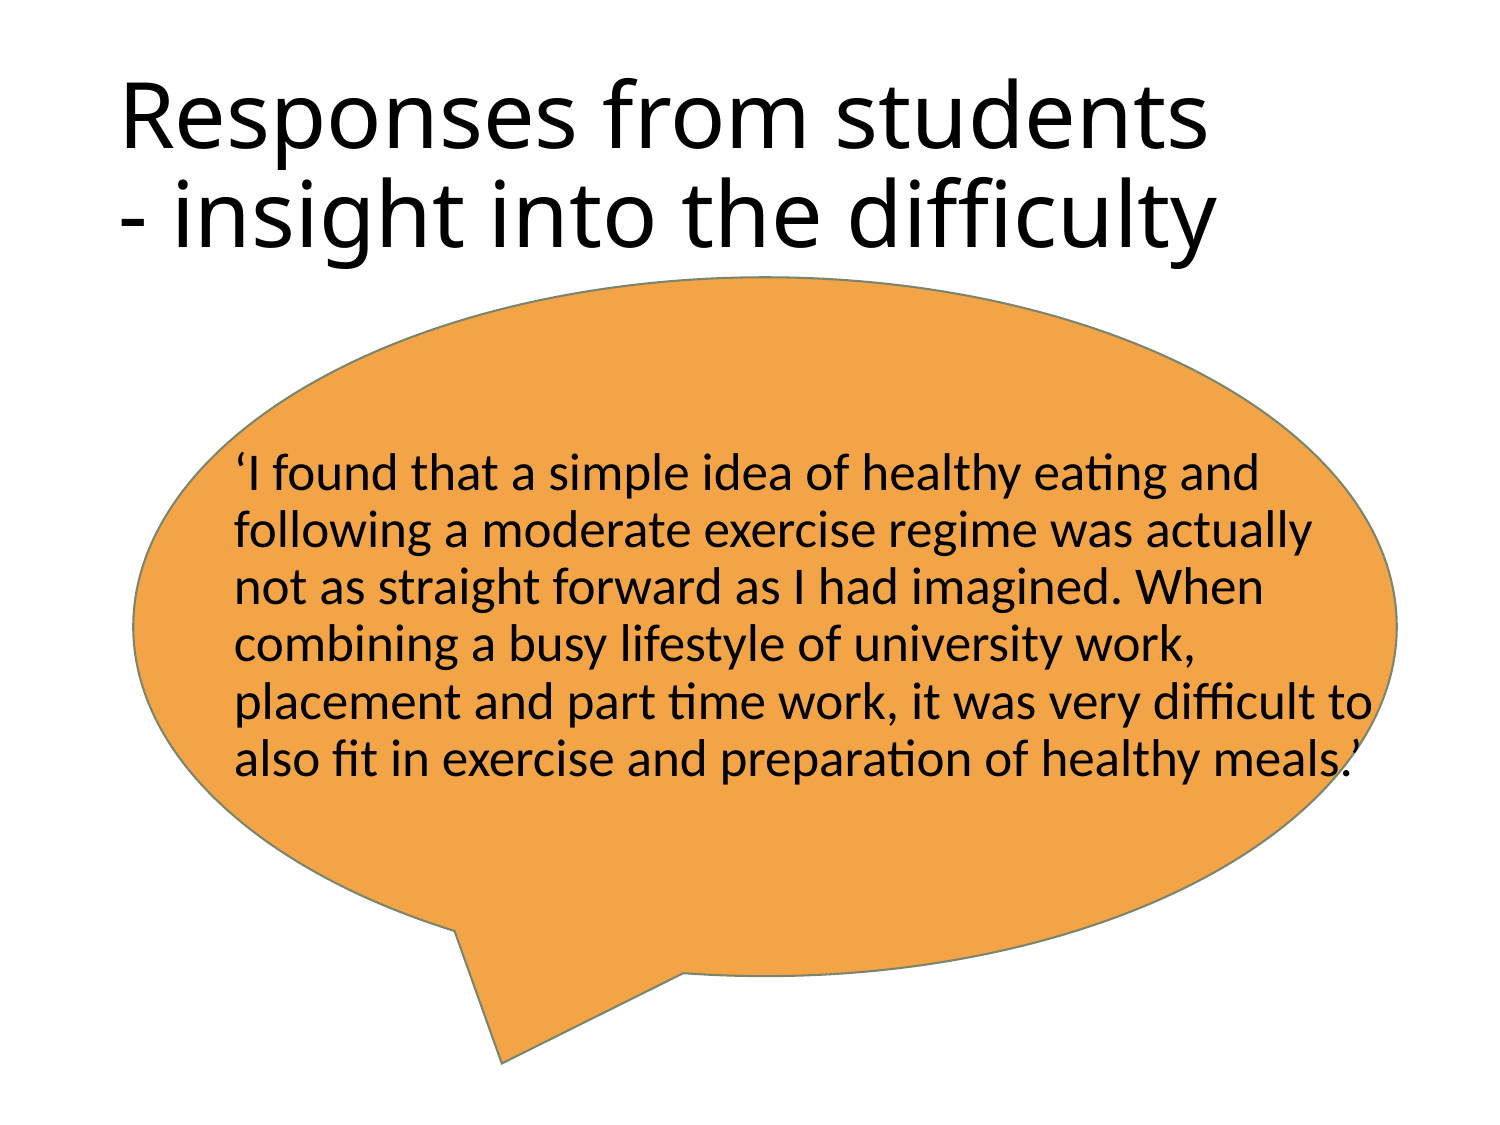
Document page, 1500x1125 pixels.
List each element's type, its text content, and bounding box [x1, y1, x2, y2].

text_box [132, 449, 219, 804]
title Responses from students - insight into the difficulty [103, 59, 1397, 278]
text_box [233, 817, 1297, 1065]
text_box [232, 278, 1298, 437]
list ‘I found that a simple idea of healthy eating and following a moderate exercise regime was actually not as straight forward as I had imagined. When combining a busy lifestyle of university work, placement and part time work, it was very difficult to also fit in exercise and preparation of healthy meals.’ [219, 437, 1397, 817]
